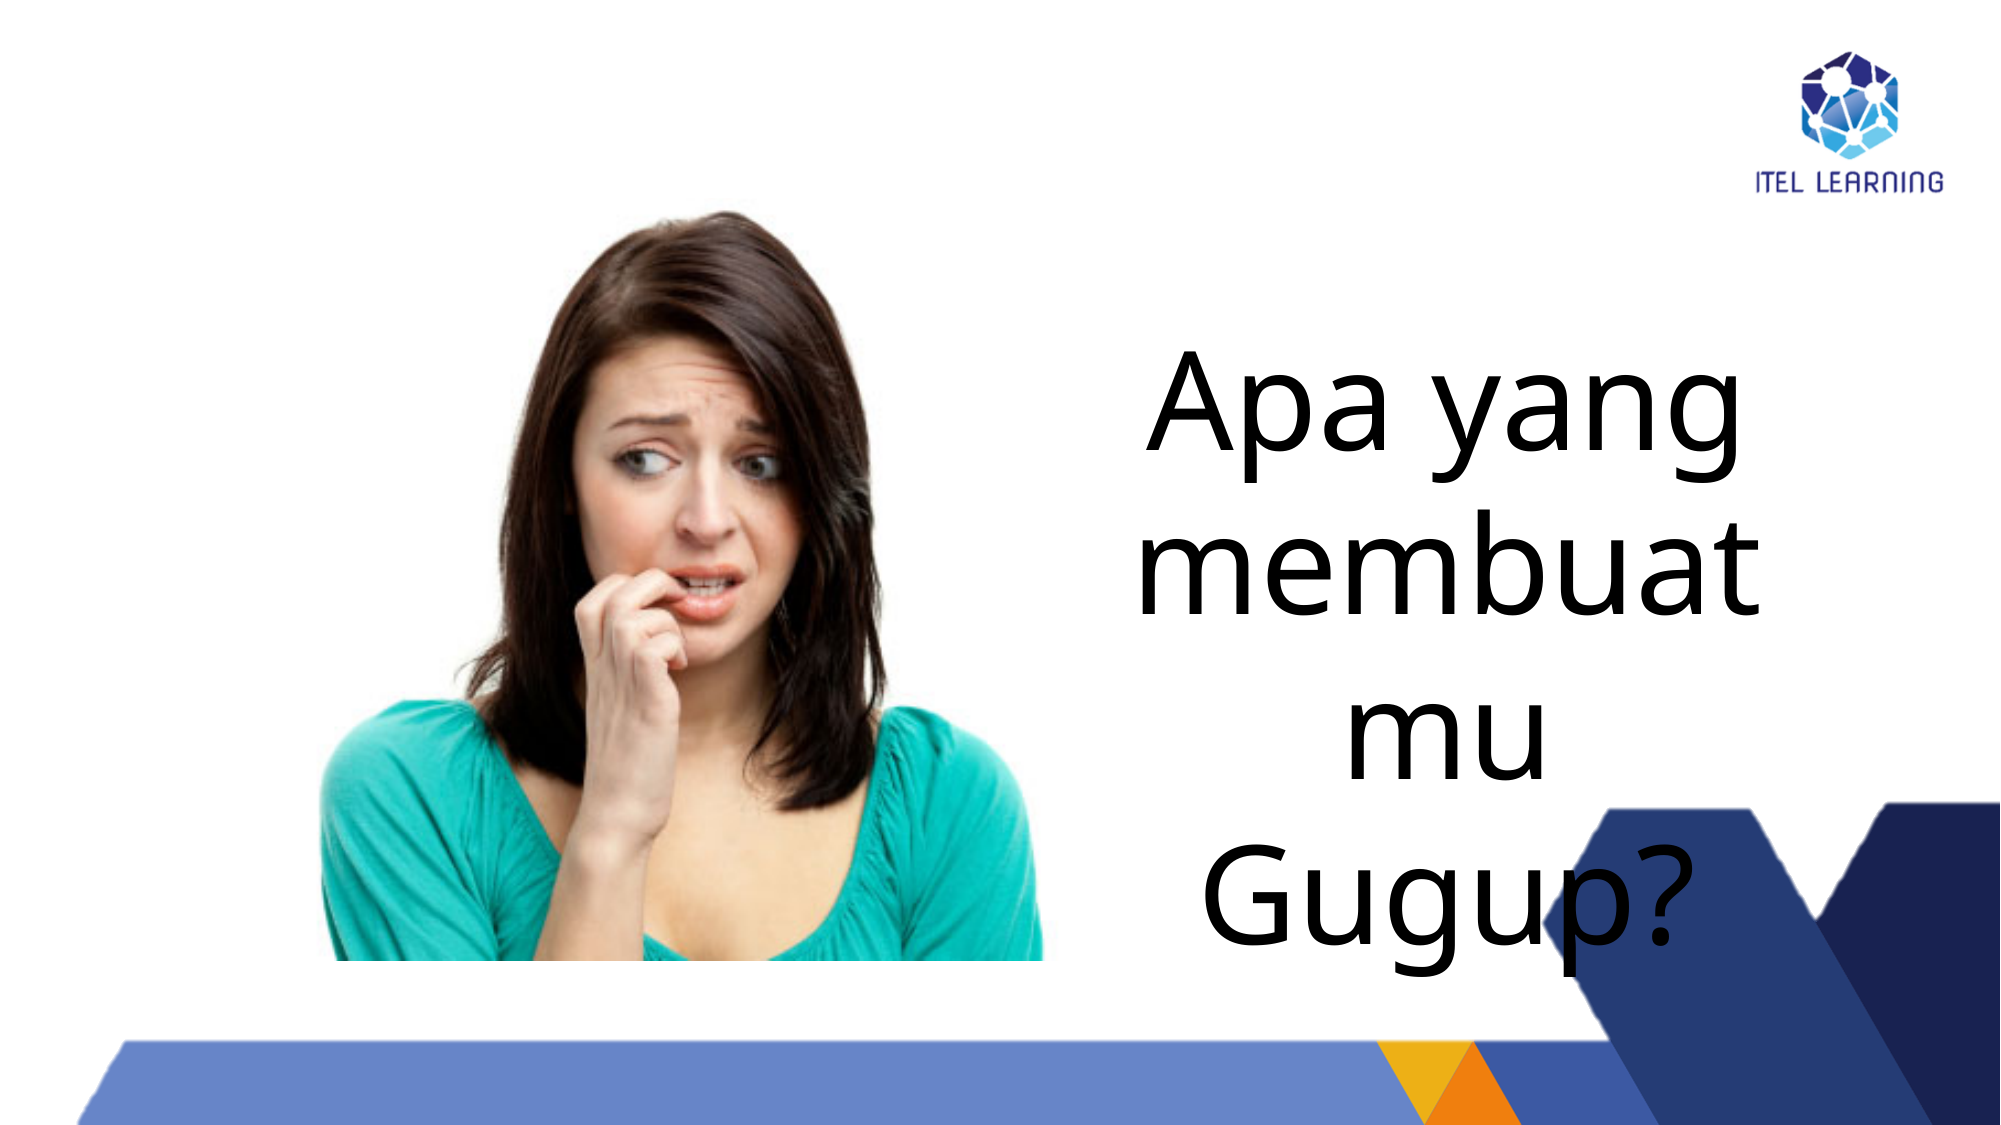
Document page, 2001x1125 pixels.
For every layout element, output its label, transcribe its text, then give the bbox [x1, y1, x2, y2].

picture [1747, 47, 1951, 199]
text_box Apa yang membuatmu Gugup? [1064, 304, 1830, 980]
picture [0, 198, 2000, 1125]
